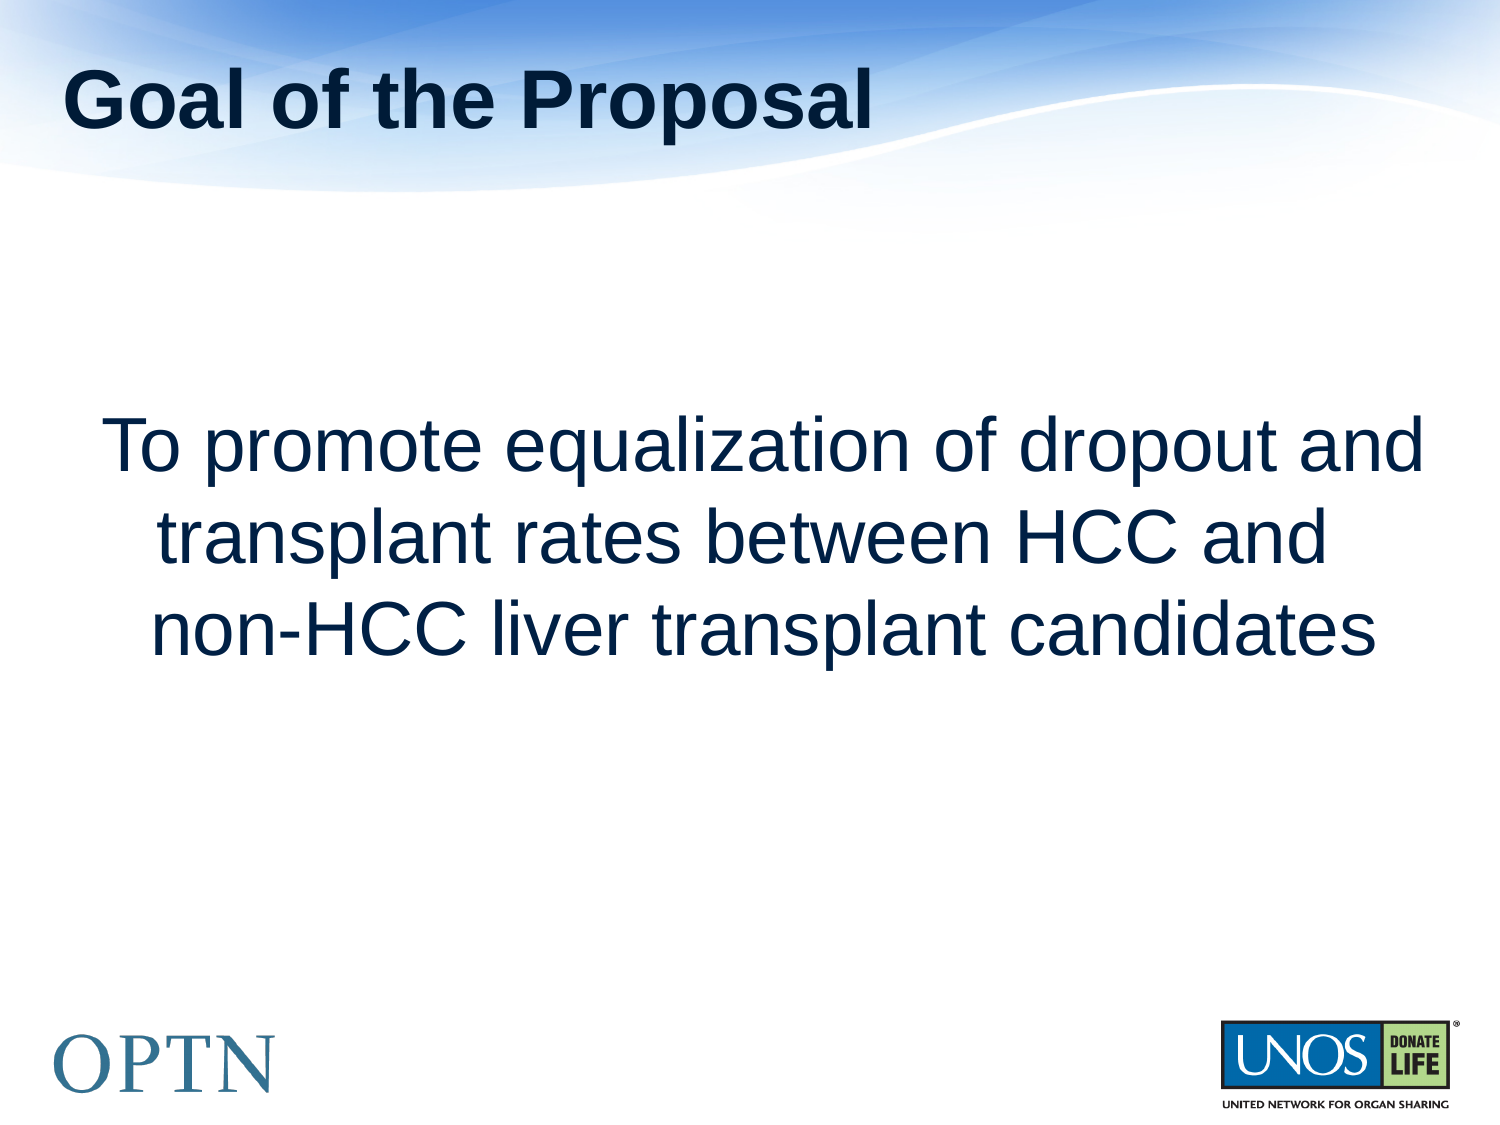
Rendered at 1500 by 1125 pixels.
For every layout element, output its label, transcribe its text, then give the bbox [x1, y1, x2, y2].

picture [0, 0, 1500, 1125]
title Goal of the Proposal [47, 25, 1482, 166]
list To promote equalization of dropout and transplant rates between HCC and non-HCC liver transplant candidates [62, 387, 1466, 742]
